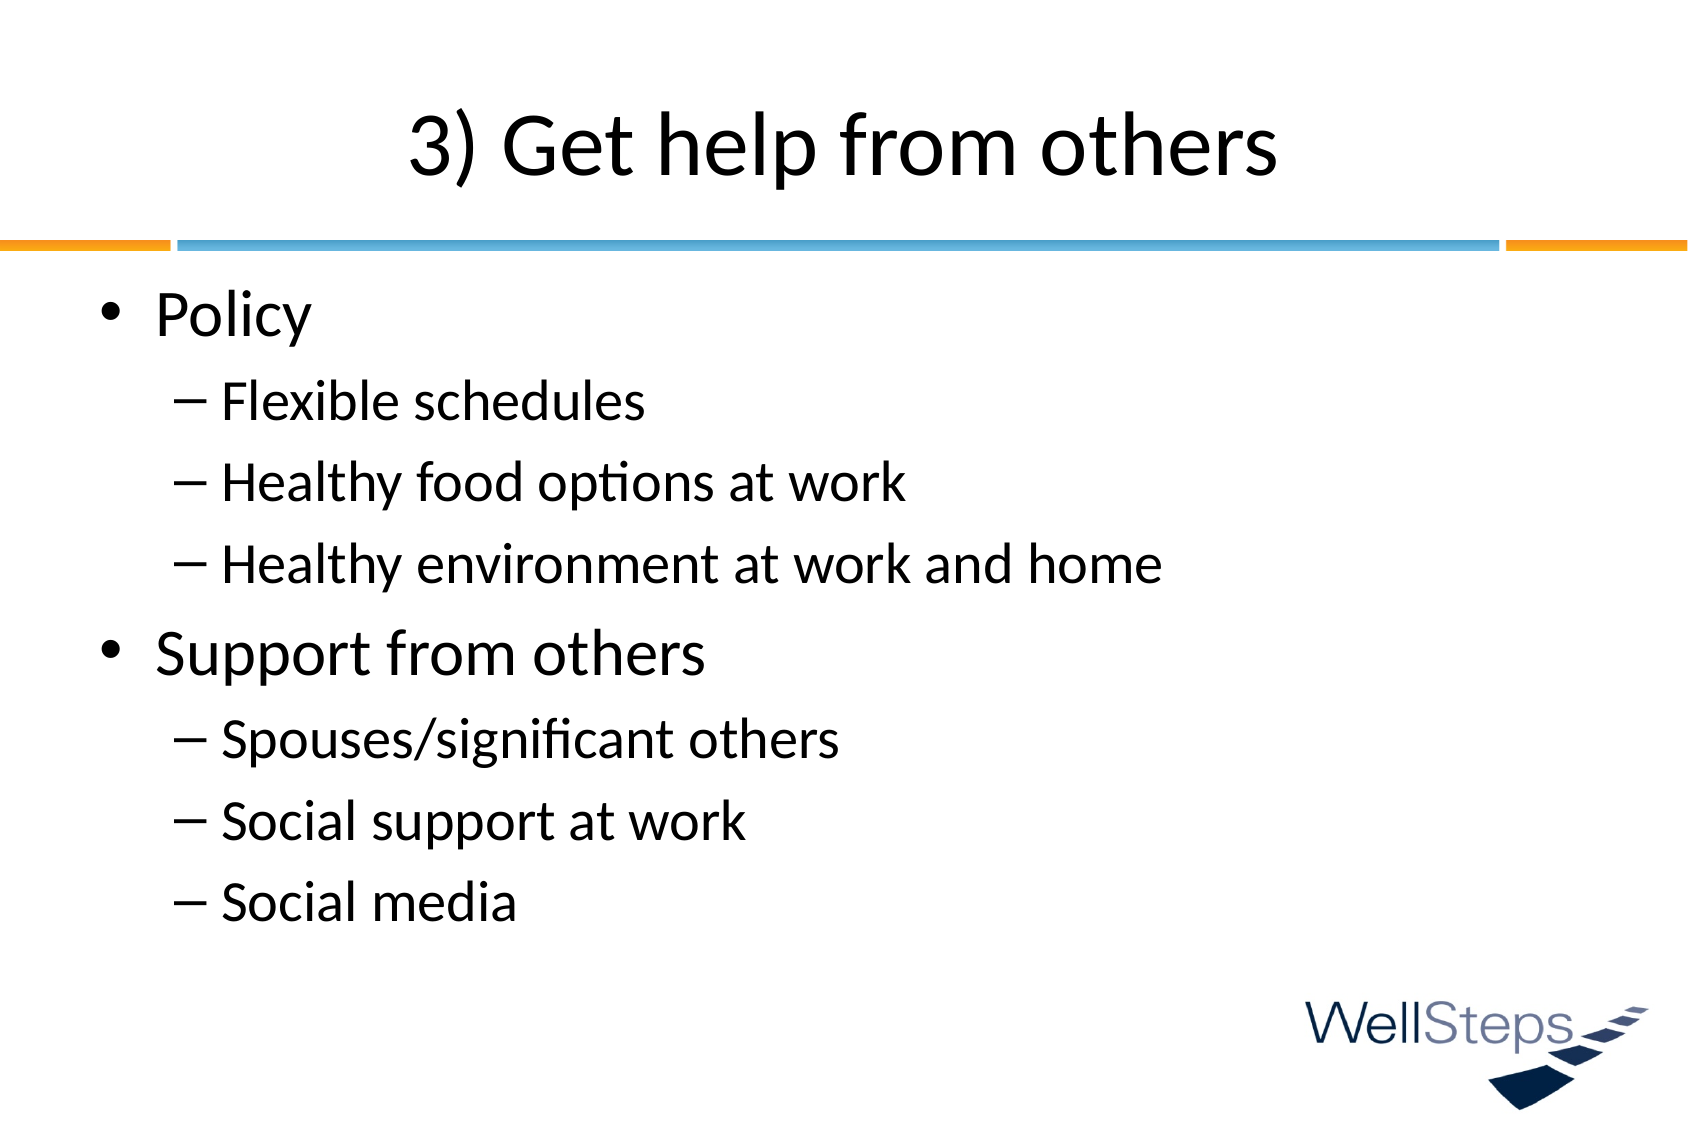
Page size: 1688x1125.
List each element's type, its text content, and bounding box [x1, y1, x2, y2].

title 3) Get help from others [84, 45, 1604, 233]
picture [0, 240, 1688, 251]
list Policy Flexible schedules Healthy food options at work Healthy environment at work and home Support from others Spouses/significant others Social support at work Social media [84, 262, 1604, 1005]
picture [1293, 971, 1661, 1114]
